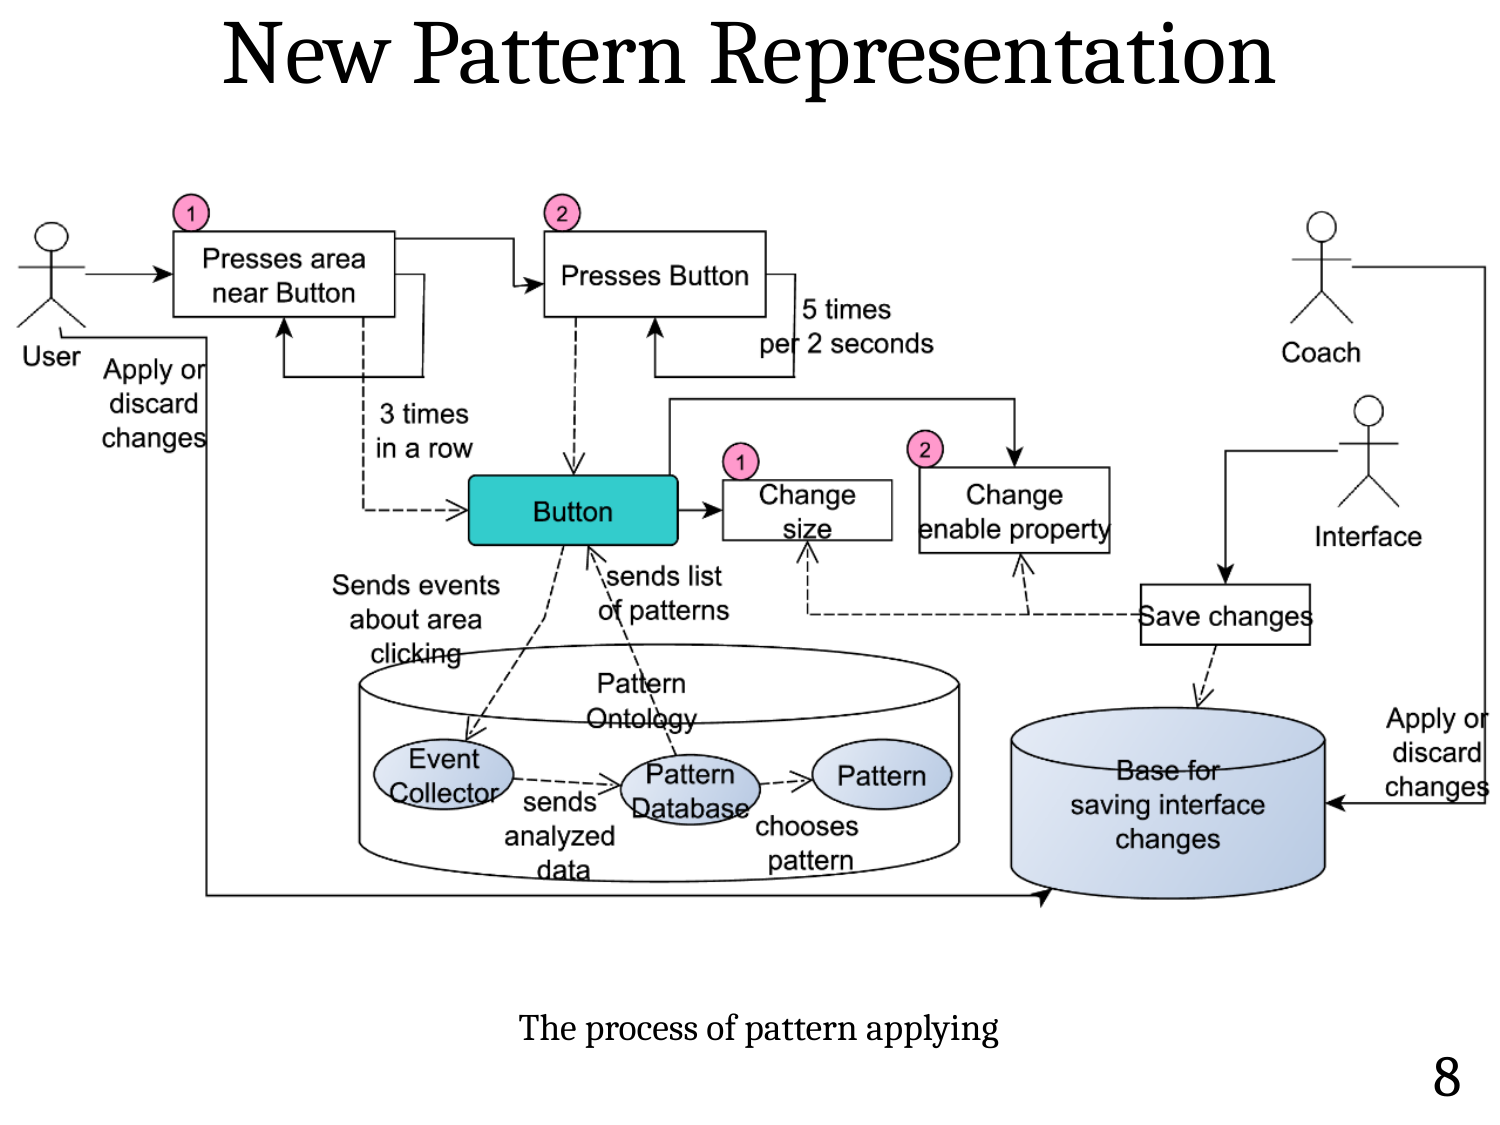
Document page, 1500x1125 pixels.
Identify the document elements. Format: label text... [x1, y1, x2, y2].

title New Pattern Representation [75, 0, 1425, 141]
text_box The process of pattern applying [503, 996, 1090, 1056]
slide_number 8 [1126, 1042, 1477, 1103]
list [0, 175, 1500, 922]
